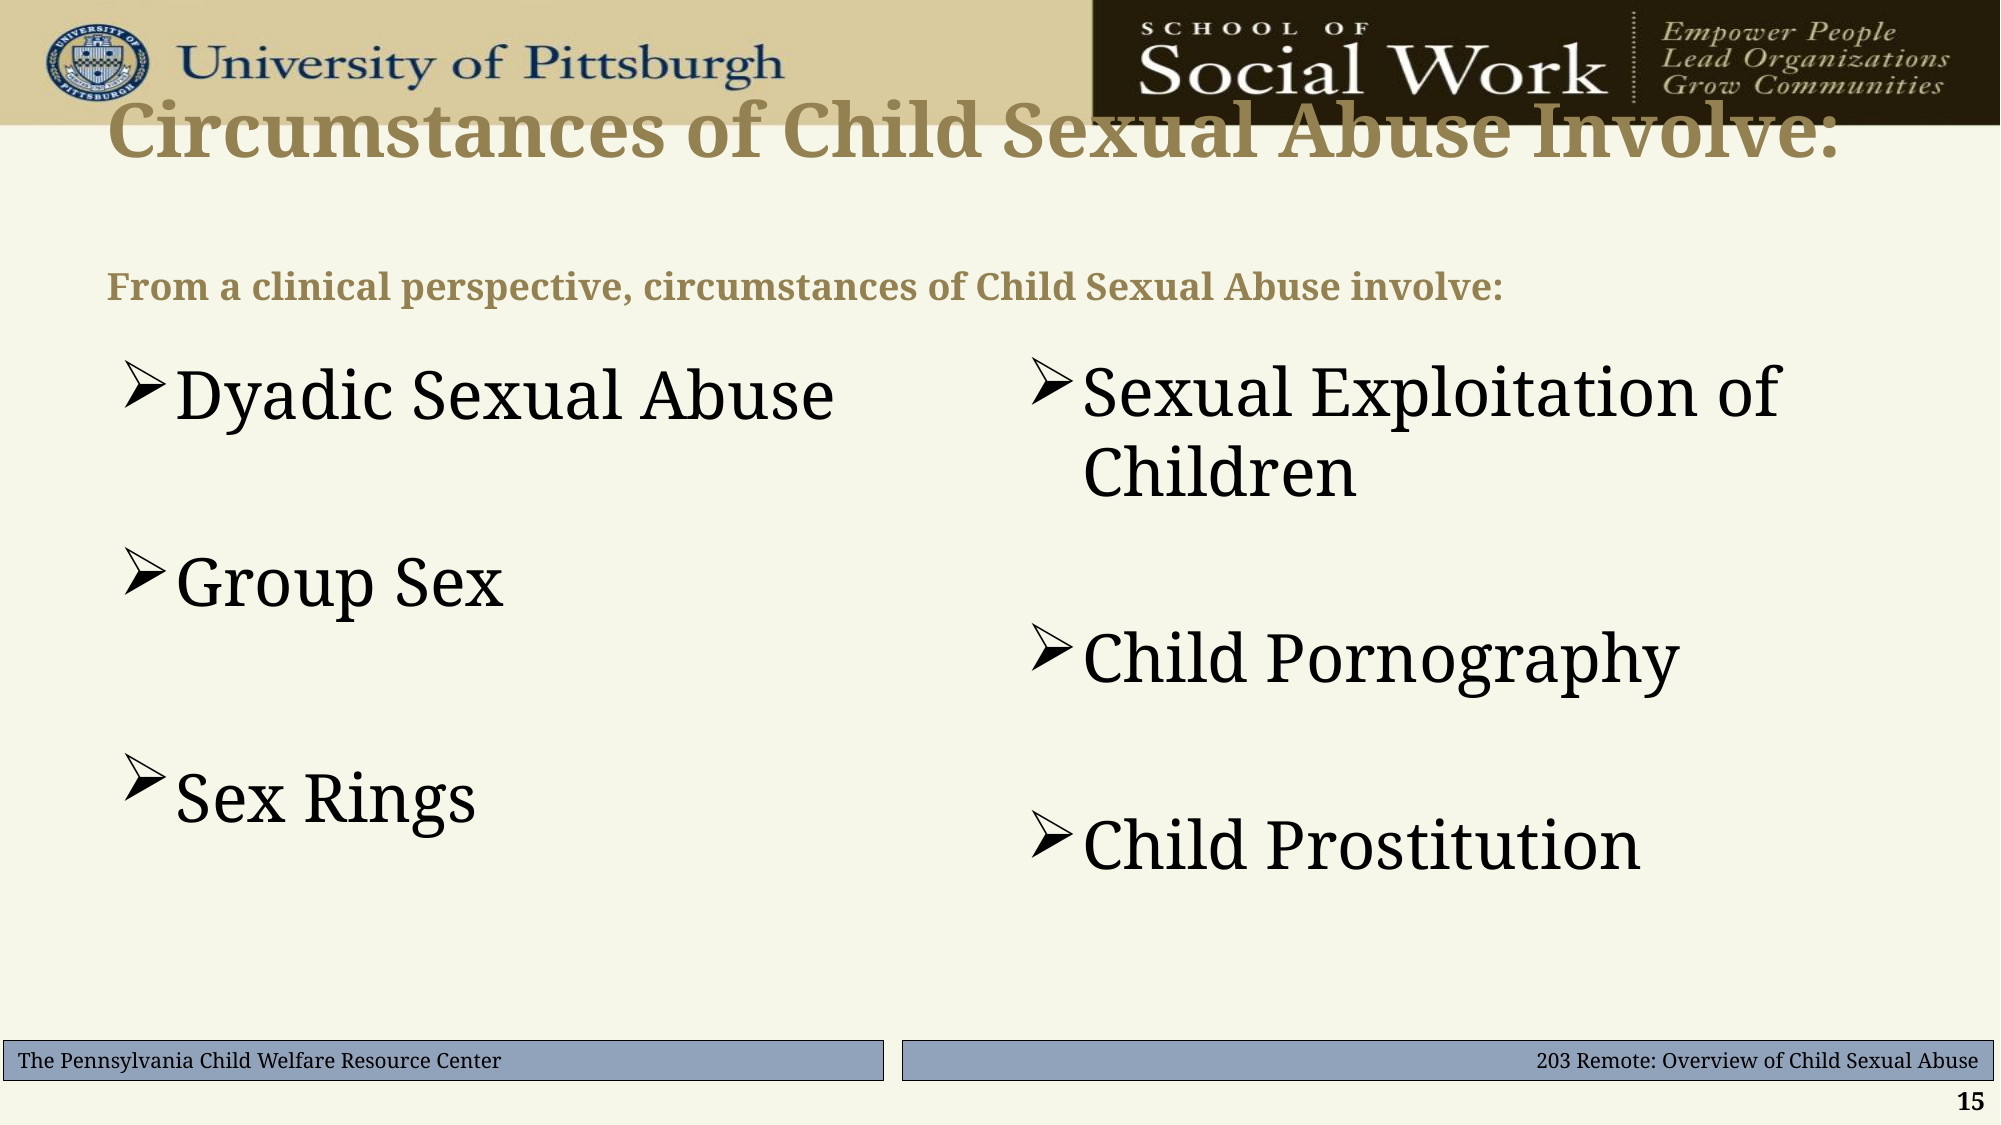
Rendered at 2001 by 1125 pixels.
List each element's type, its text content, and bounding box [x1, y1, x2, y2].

slide_number 15 [1777, 1085, 2000, 1117]
picture [0, 0, 2000, 1125]
title Circumstances of Child Sexual Abuse Involve: From a clinical perspective, circumstances of Child Sexual Abuse involve: [91, 190, 1892, 291]
list Sexual Exploitation of Children Child Pornography Child Prostitution [1010, 341, 1895, 1026]
list Dyadic Sexual Abuse Group Sex Sex Rings [104, 344, 989, 1029]
